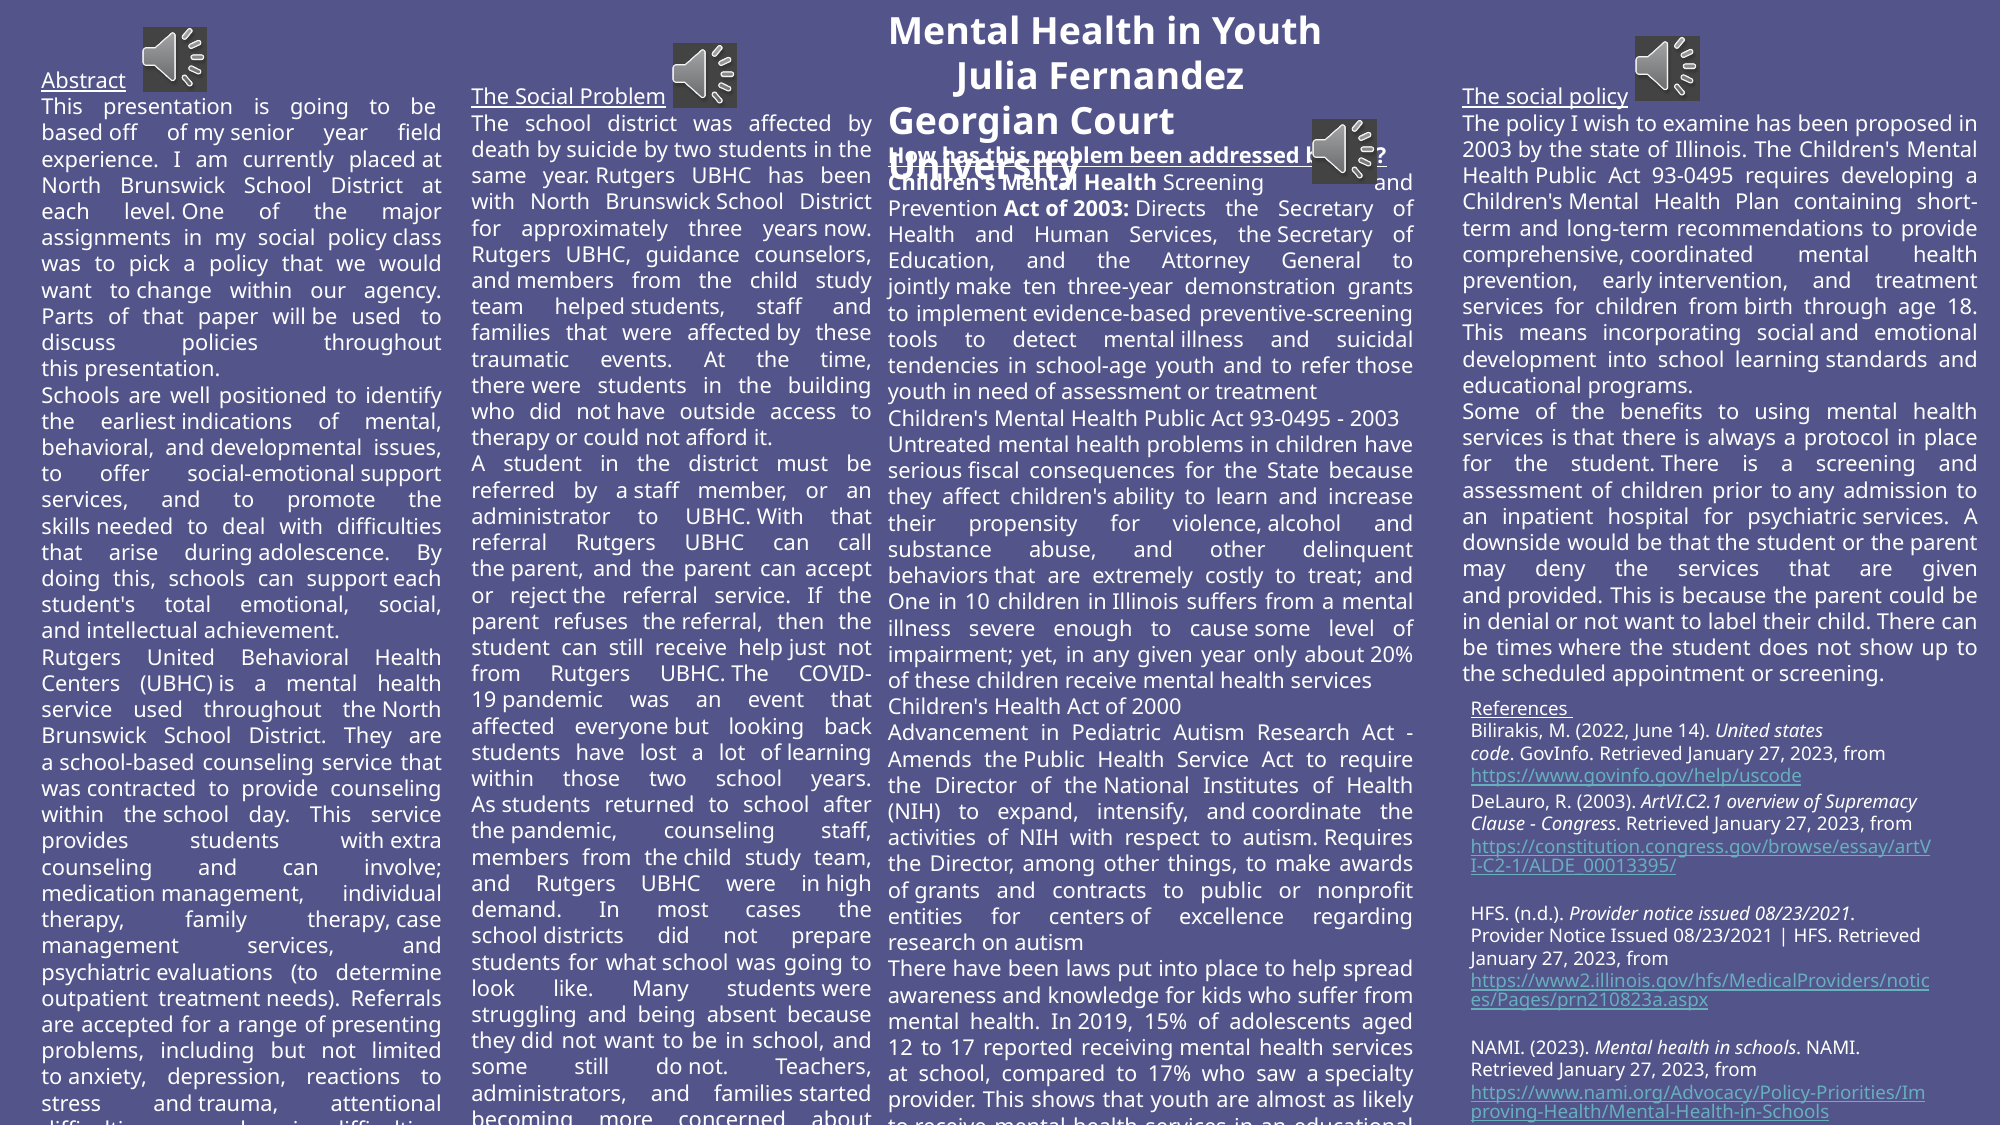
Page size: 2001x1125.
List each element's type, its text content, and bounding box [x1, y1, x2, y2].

picture [141, 25, 209, 93]
text_box How has this problem been addressed before?​ Children's Mental Health Screening and Prevention Act of 2003: Directs the Secretary of Health and Human Services, the Secretary of Education, and the Attorney General to jointly make ten three-year demonstration grants to implement evidence-based preventive-screening tools to detect mental illness and suicidal tendencies in school-age youth and to refer those youth in need of assessment or treatment​ Children's Mental Health Public Act 93-0495 - 2003​ Untreated mental health problems in children have serious fiscal consequences for the State because they affect children's ability to learn and increase their propensity for violence, alcohol and substance abuse, and other delinquent behaviors that are extremely costly to treat; and One in 10 children in Illinois suffers from a mental illness severe enough to cause some level of impairment; yet, in any given year only about 20% of these children receive mental health services​ Children's Health Act of 2000​ Advancement in Pediatric Autism Research Act - Amends the Public Health Service Act to require the Director of the National Institutes of Health (NIH) to expand, intensify, and coordinate the activities of NIH with respect to autism. Requires the Director, among other things, to make awards of grants and contracts to public or nonprofit entities for centers of excellence regarding research on autism​ There have been laws put into place to help spread awareness and knowledge for kids who suffer from mental health. In 2019, 15% of adolescents aged 12 to 17 reported receiving mental health services at school, compared to 17% who saw a specialty provider. This shows that youth are almost as likely to receive mental health services in an educational setting as they are to receive treatment from a specialty mental health provider [873, 134, 1429, 1125]
picture [1310, 117, 1379, 185]
text_box The Social Problem​ The school district was affected by death by suicide by two students in the same year. Rutgers UBHC has been with North Brunswick School District for approximately three years now. Rutgers UBHC, guidance counselors, and members from the child study team helped students, staff and families that were affected by these traumatic events. At the time, there were students in the building who did not have outside access to therapy or could not afford it. ​ A student in the district must be referred by a staff member, or an administrator to UBHC. With that referral Rutgers UBHC can call the parent, and the parent can accept or reject the referral service. If the parent refuses the referral, then the student can still receive help just not from Rutgers UBHC. The COVID-19 pandemic was an event that affected everyone but looking back students have lost a lot of learning within those two school years. As students returned to school after the pandemic, counseling staff, members from the child study team, and Rutgers UBHC were in high demand. In most cases the school districts did not prepare students for what school was going to look like. Many students were struggling and being absent because they did not want to be in school, and some still do not. Teachers, administrators, and families started becoming more concerned about their kids because they started showing higher signs of depression and/or anxiety. [456, 75, 873, 1125]
text_box References ​ Bilirakis, M. (2022, June 14). United states code. GovInfo. Retrieved January 27, 2023, from https://www.govinfo.gov/help/uscode ​ DeLauro, R. (2003). ArtVI.C2.1 overview of Supremacy Clause - Congress. Retrieved January 27, 2023, from https://constitution.congress.gov/browse/essay/artVI-C2-1/ALDE_00013395/ ​ HFS. (n.d.). Provider notice issued 08/23/2021. Provider Notice Issued 08/23/2021 | HFS. Retrieved January 27, 2023, from https://www2.illinois.gov/hfs/MedicalProviders/notices/Pages/prn210823a.aspx ​ NAMI. (2023). Mental health in schools. NAMI. Retrieved January 27, 2023, from https://www.nami.org/Advocacy/Policy-Priorities/Improving-Health/Mental-Health-in-Schools ​ [1455, 689, 1946, 1121]
picture [1633, 34, 1702, 102]
picture [671, 42, 739, 110]
text_box Mental Health in Youth ​ Julia Fernandez ​ Georgian Court University [873, 0, 1369, 134]
text_box The social policy​ The policy I wish to examine has been proposed in 2003 by the state of Illinois. The Children's Mental Health Public Act 93-0495 requires developing a Children's Mental Health Plan containing short-term and long-term recommendations to provide comprehensive, coordinated mental health prevention, early intervention, and treatment services for children from birth through age 18. This means incorporating social and emotional development into school learning standards and educational programs. ​ Some of the benefits to using mental health services is that there is always a protocol in place for the student. There is a screening and assessment of children prior to any admission to an inpatient hospital for psychiatric services. A downside would be that the student or the parent may deny the services that are given and provided. This is because the parent could be in denial or not want to label their child. There can be times where the student does not show up to the scheduled appointment or screening. [1447, 75, 1993, 720]
text_box Abstract​ This presentation is going to be based off of my senior year field experience. I am currently placed at North Brunswick School District at each level. One of the major assignments in my social policy class was to pick a policy that we would want to change within our agency. Parts of that paper will be used to discuss policies throughout this presentation. ​ Schools are well positioned to identify the earliest indications of mental, behavioral, and developmental issues, to offer social-emotional support services, and to promote the skills needed to deal with difficulties that arise during adolescence. By doing this, schools can support each student's total emotional, social, and intellectual achievement.​ Rutgers United Behavioral Health Centers (UBHC) is a mental health service used throughout the North Brunswick School District. They are a school-based counseling service that was contracted to provide counseling within the school day. This service provides students with extra counseling and can involve; medication management, individual therapy, family therapy, case management services, and psychiatric evaluations (to determine outpatient treatment needs). Referrals are accepted for a range of presenting problems, including but not limited to anxiety, depression, reactions to stress and trauma, attentional difficulties, learning difficulties, behavior problems, and social skills problem. The goal is to create a plan that best fits the needs of the student [26, 59, 457, 1125]
